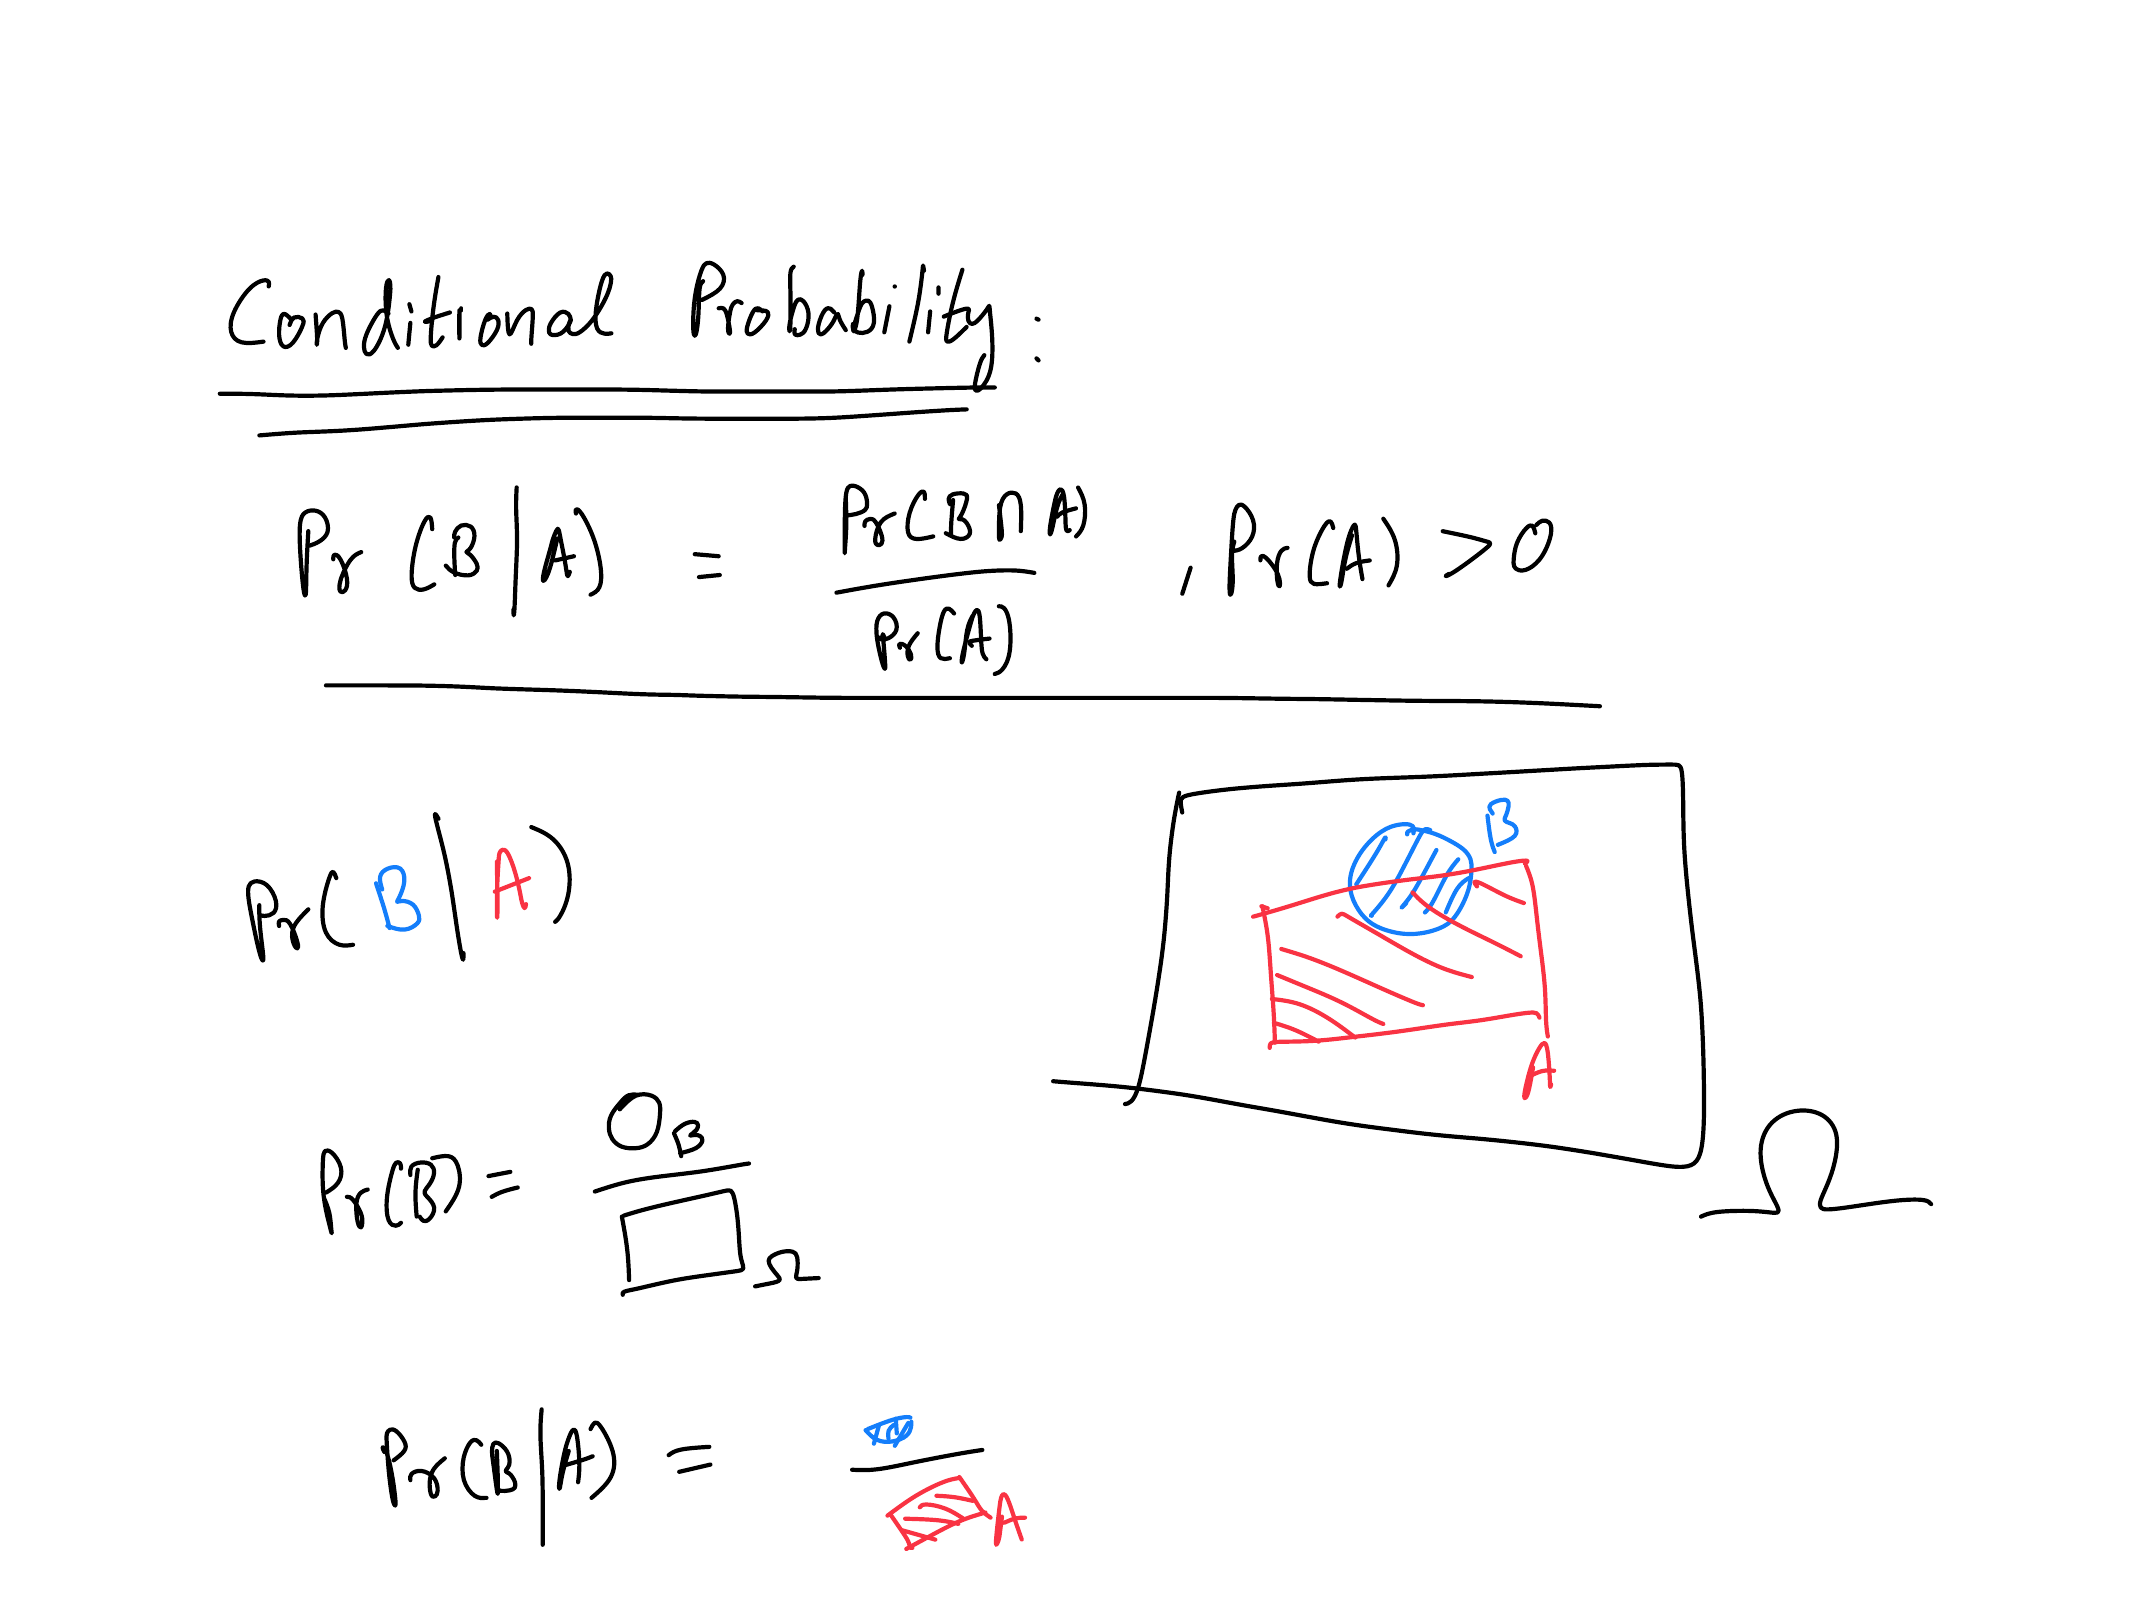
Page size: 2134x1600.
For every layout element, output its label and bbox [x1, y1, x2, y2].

text_box [219, 262, 1932, 1550]
